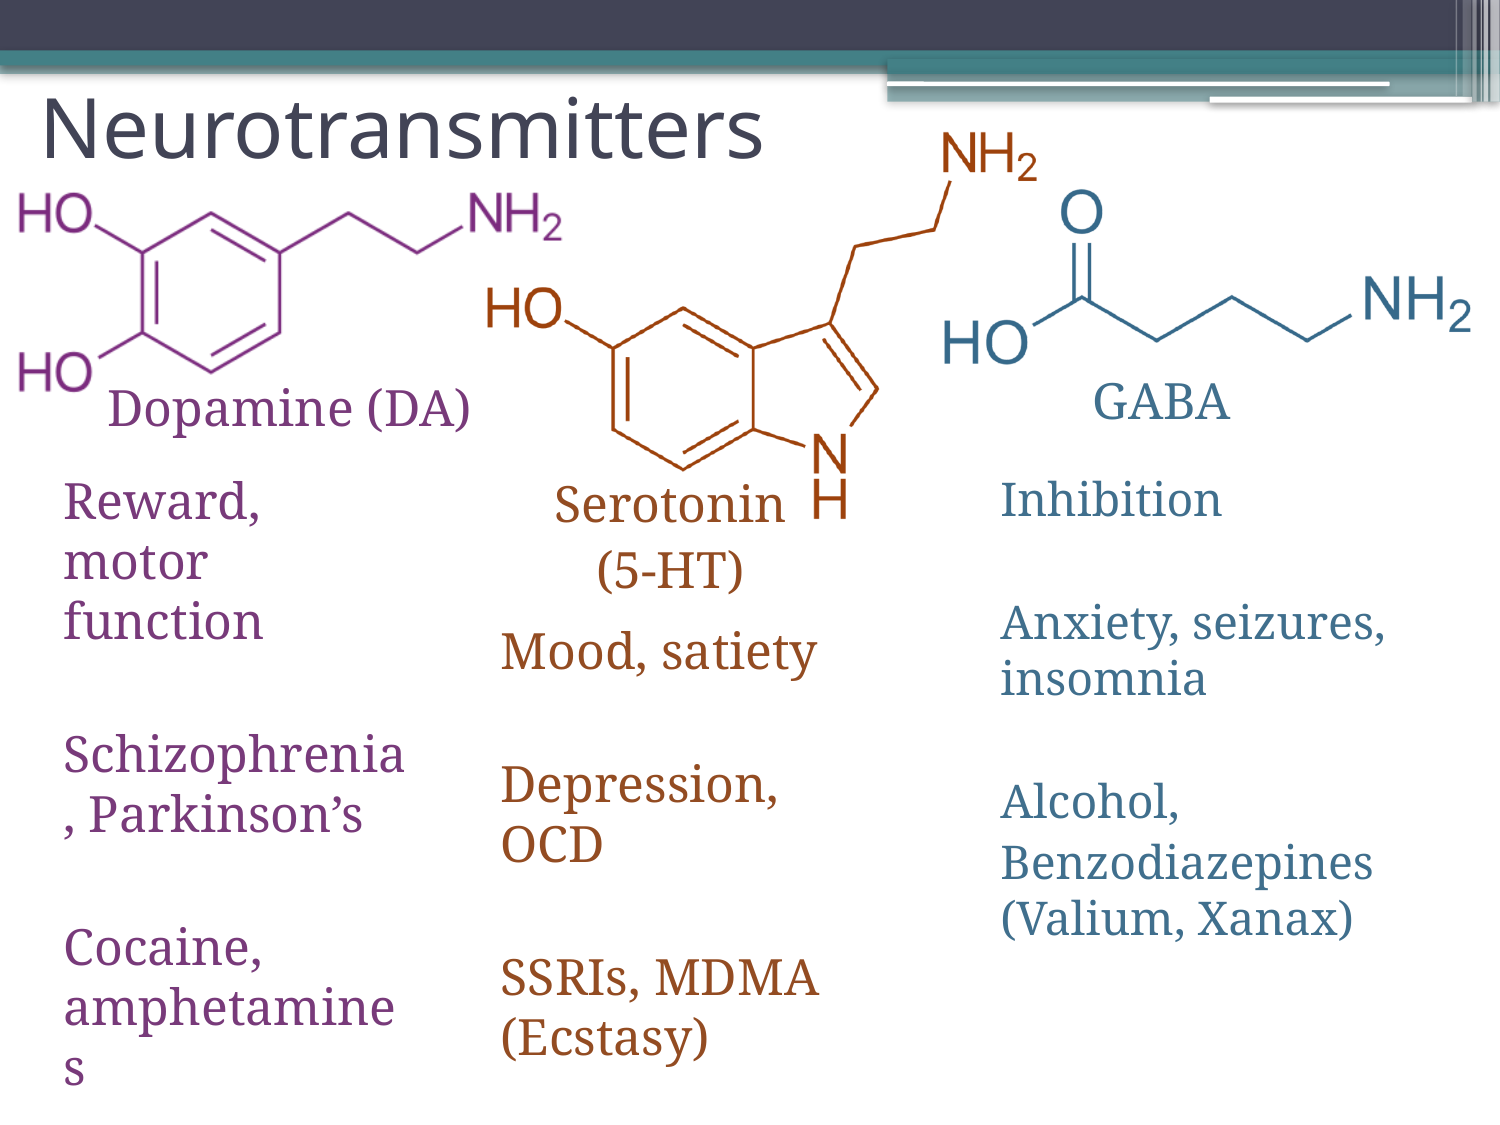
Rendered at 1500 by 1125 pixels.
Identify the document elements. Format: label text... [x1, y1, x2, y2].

text_box Inhibition Anxiety, seizures, insomnia Alcohol, Benzodiazepines (Valium, Xanax) [969, 462, 1409, 1032]
text_box GABA [1063, 376, 1403, 463]
text_box Serotonin (5-HT) [467, 548, 856, 566]
title Neurotransmitters [24, 37, 1375, 183]
picture [0, 112, 1476, 538]
list Dopamine (DA) [75, 421, 460, 465]
text_box Mood, satiety Depression, OCD SSRIs, MDMA (Ecstasy) [467, 612, 906, 1088]
text_box Reward, motor function Schizophrenia, Parkinson’s Cocaine, amphetamines [30, 462, 431, 966]
